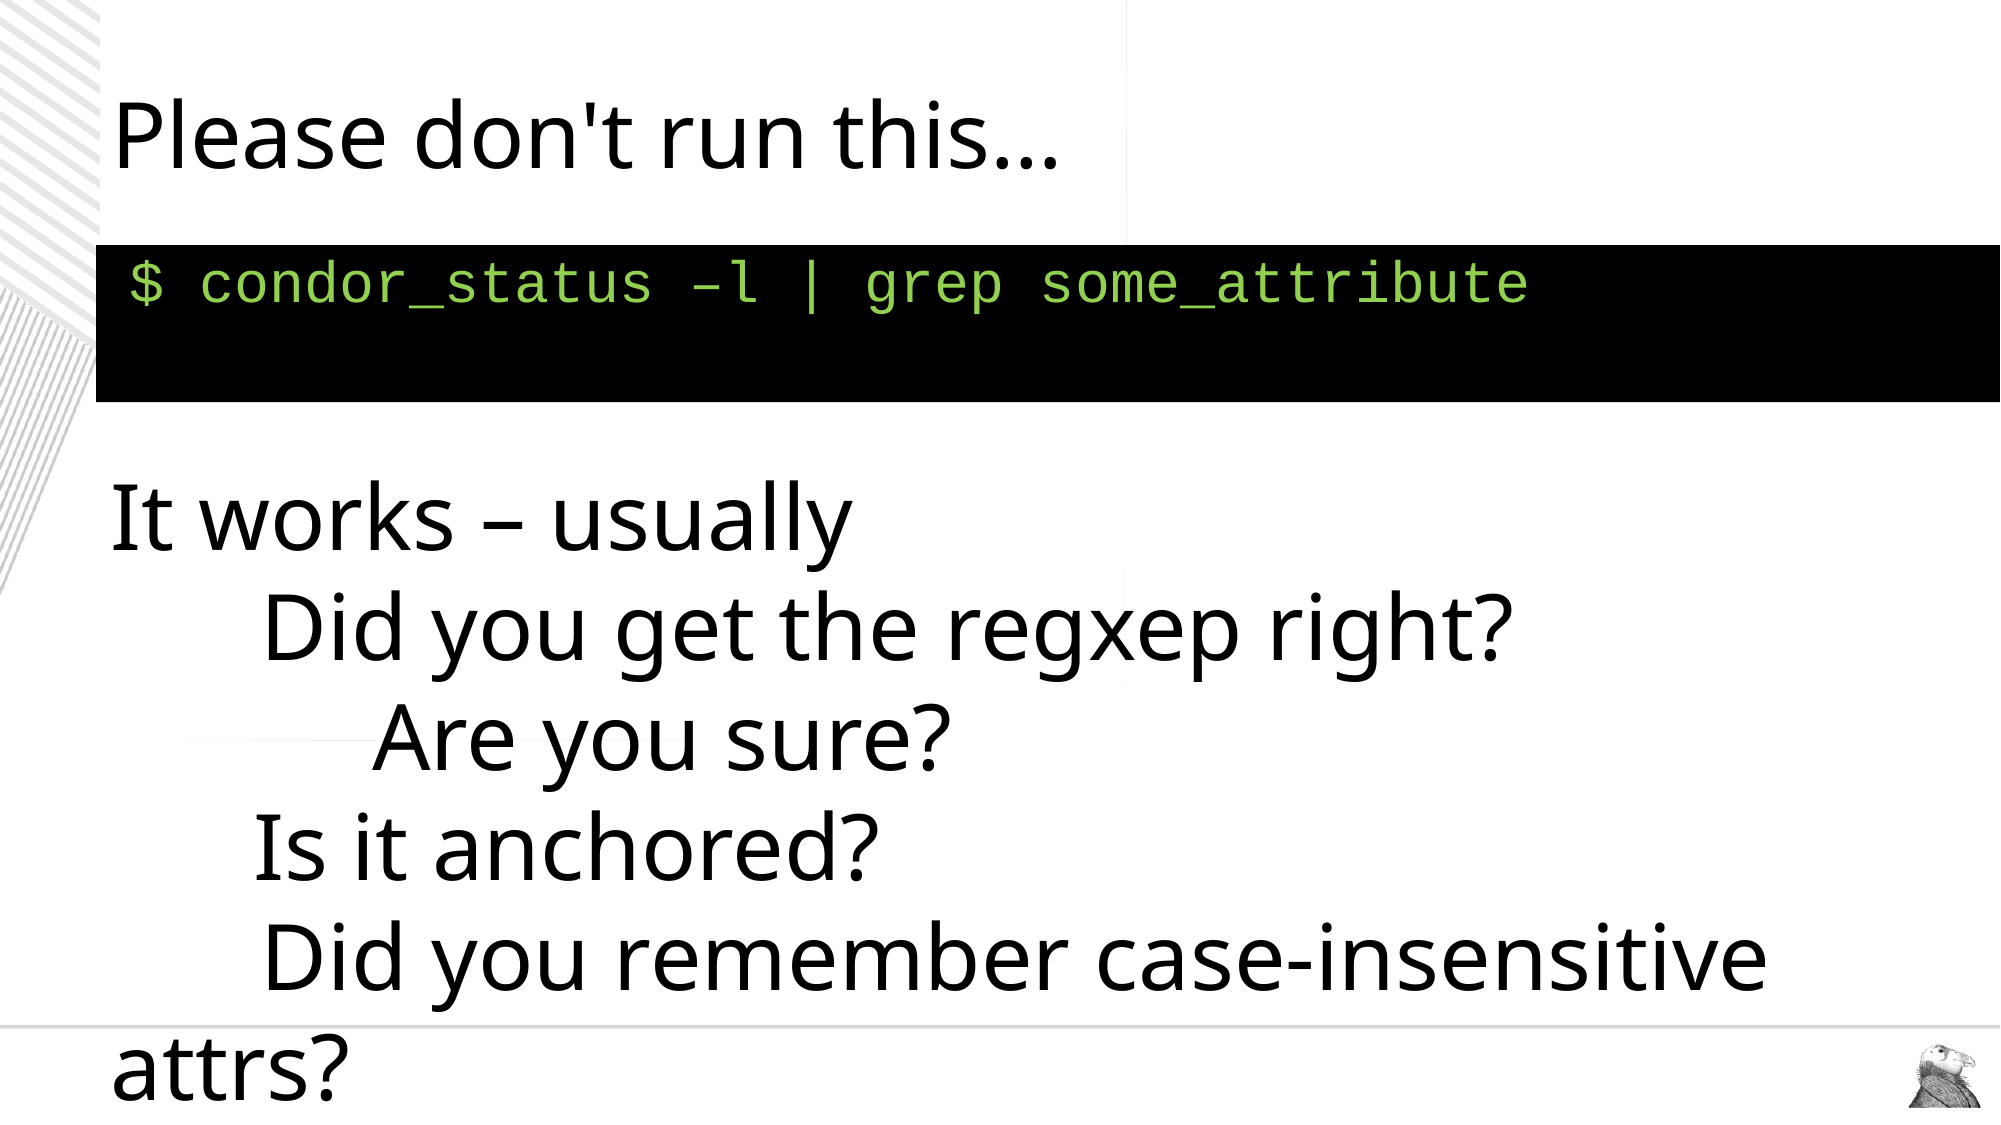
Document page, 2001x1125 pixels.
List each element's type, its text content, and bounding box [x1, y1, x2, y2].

list $ condor_status –l | grep some_attribute [96, 245, 2000, 403]
title Please don't run this… [96, 59, 1966, 217]
picture [0, 0, 2001, 1125]
text_box It works – usually Did you get the regxep right? Are you sure? Is it anchored? Did you remember case-insensitive attrs? Can be slow [96, 451, 1921, 1125]
